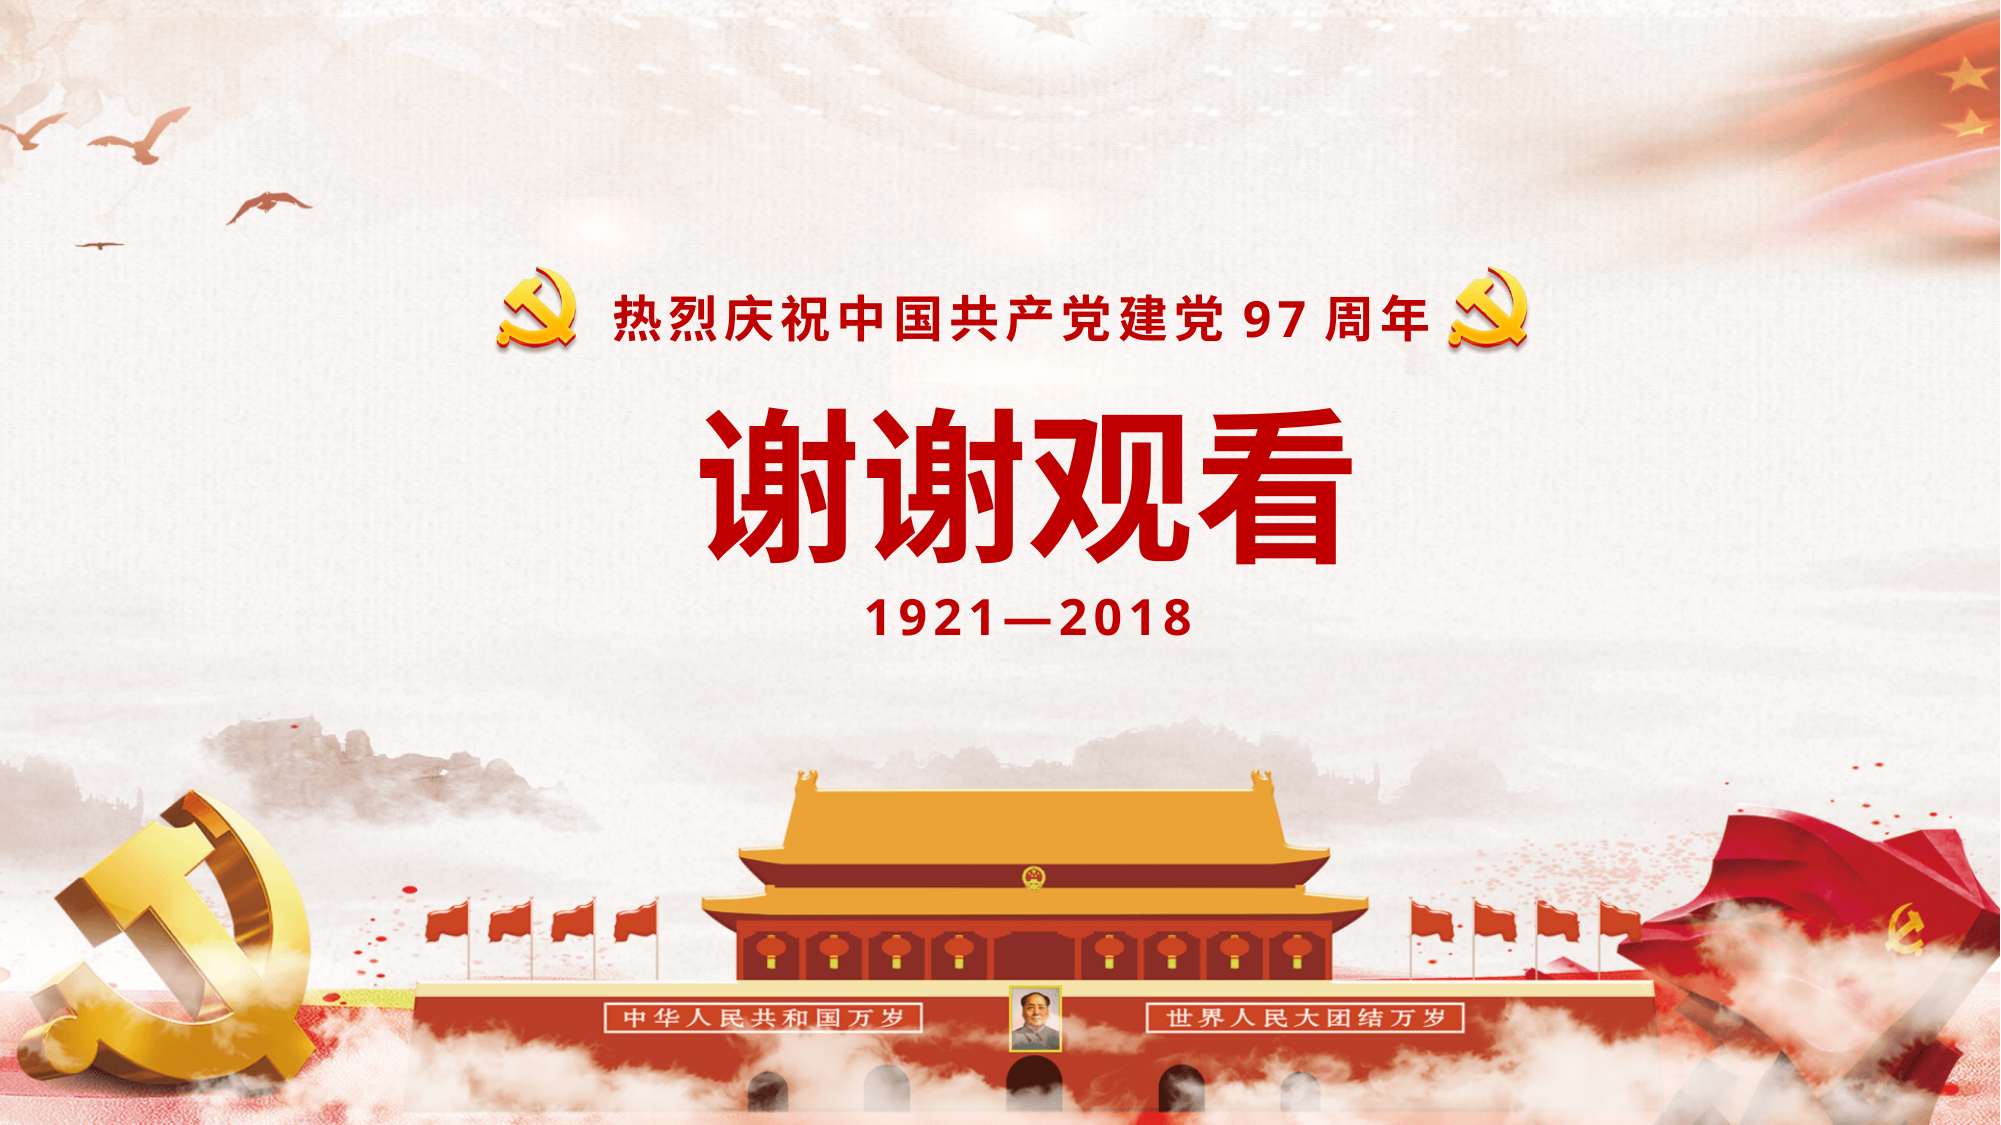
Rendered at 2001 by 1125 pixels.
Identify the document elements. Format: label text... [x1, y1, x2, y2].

picture [0, 0, 2000, 1125]
text_box 谢谢观看 [238, 355, 1817, 591]
text_box 1921—2018 [369, 566, 1686, 653]
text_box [363, 222, 1680, 377]
